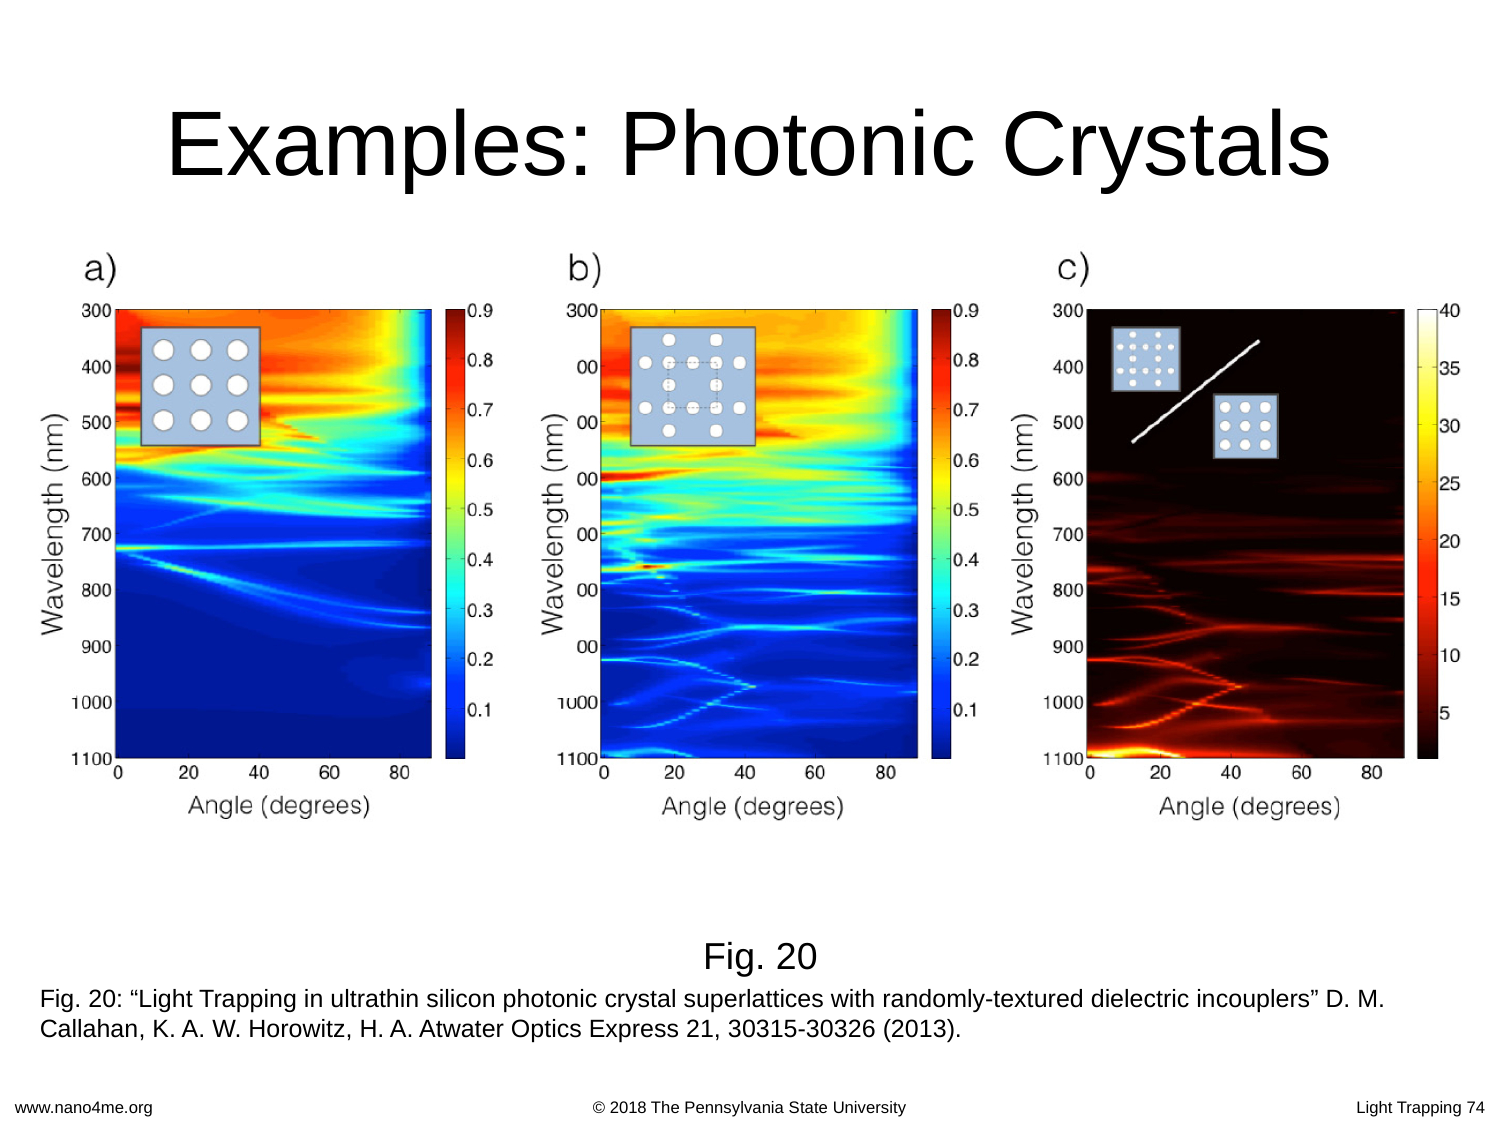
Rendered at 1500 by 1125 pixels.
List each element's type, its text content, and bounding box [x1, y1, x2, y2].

text_box Fig. 20: “Light Trapping in ultrathin silicon photonic crystal superlattices with randomly-textured dielectric incouplers” D. M. Callahan, K. A. W. Horowitz, H. A. Atwater Optics Express 21, 30315-30326 (2013). [24, 974, 1500, 1050]
picture [27, 232, 1473, 833]
text_box Fig. 20 [688, 924, 833, 974]
title Examples: Photonic Crystals [75, 45, 1425, 230]
